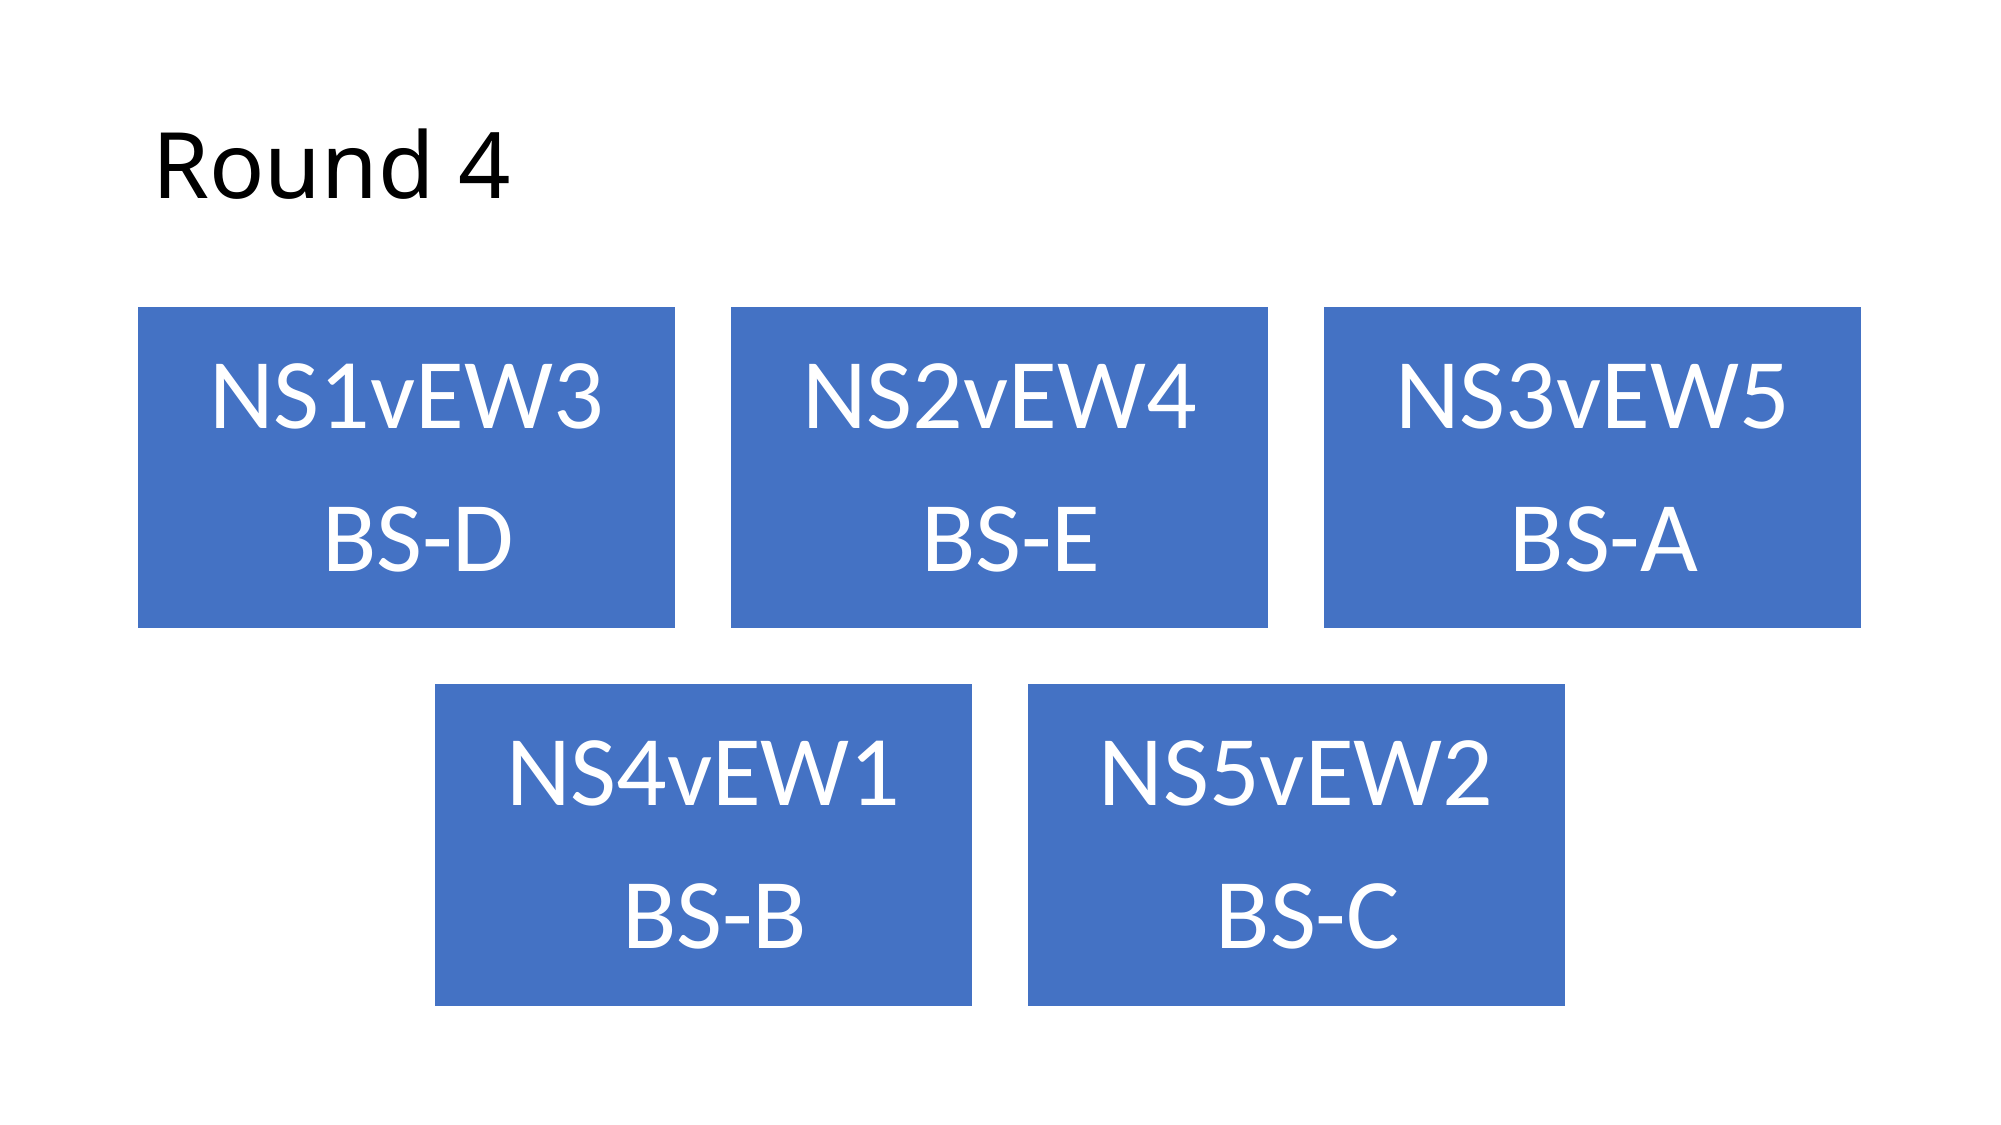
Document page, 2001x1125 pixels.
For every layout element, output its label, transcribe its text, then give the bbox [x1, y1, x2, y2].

title Round 4 [137, 59, 1863, 278]
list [137, 299, 1863, 1014]
